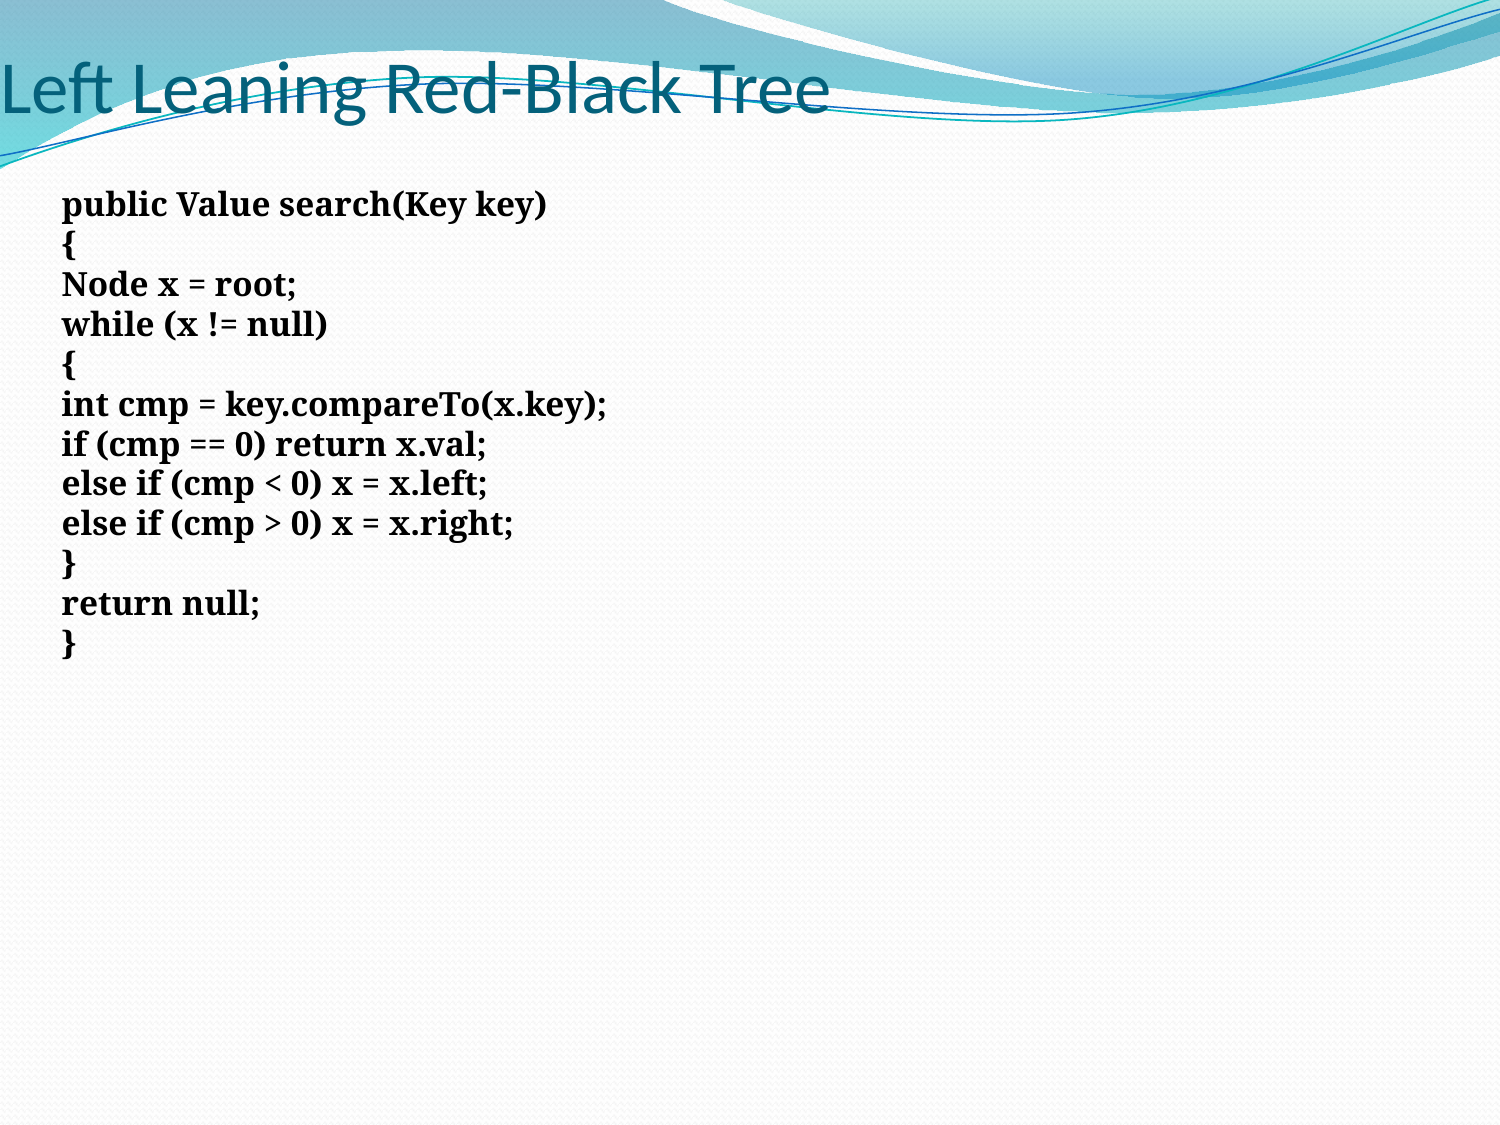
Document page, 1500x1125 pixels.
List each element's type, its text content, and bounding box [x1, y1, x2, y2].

text_box public Value search(Key key) { Node x = root; while (x != null) { int cmp = key.compareTo(x.key); if (cmp == 0) return x.val; else if (cmp < 0) x = x.left; else if (cmp > 0) x = x.right; } return null; } [46, 175, 926, 670]
title Left Leaning Red-Black Tree [0, 0, 879, 129]
